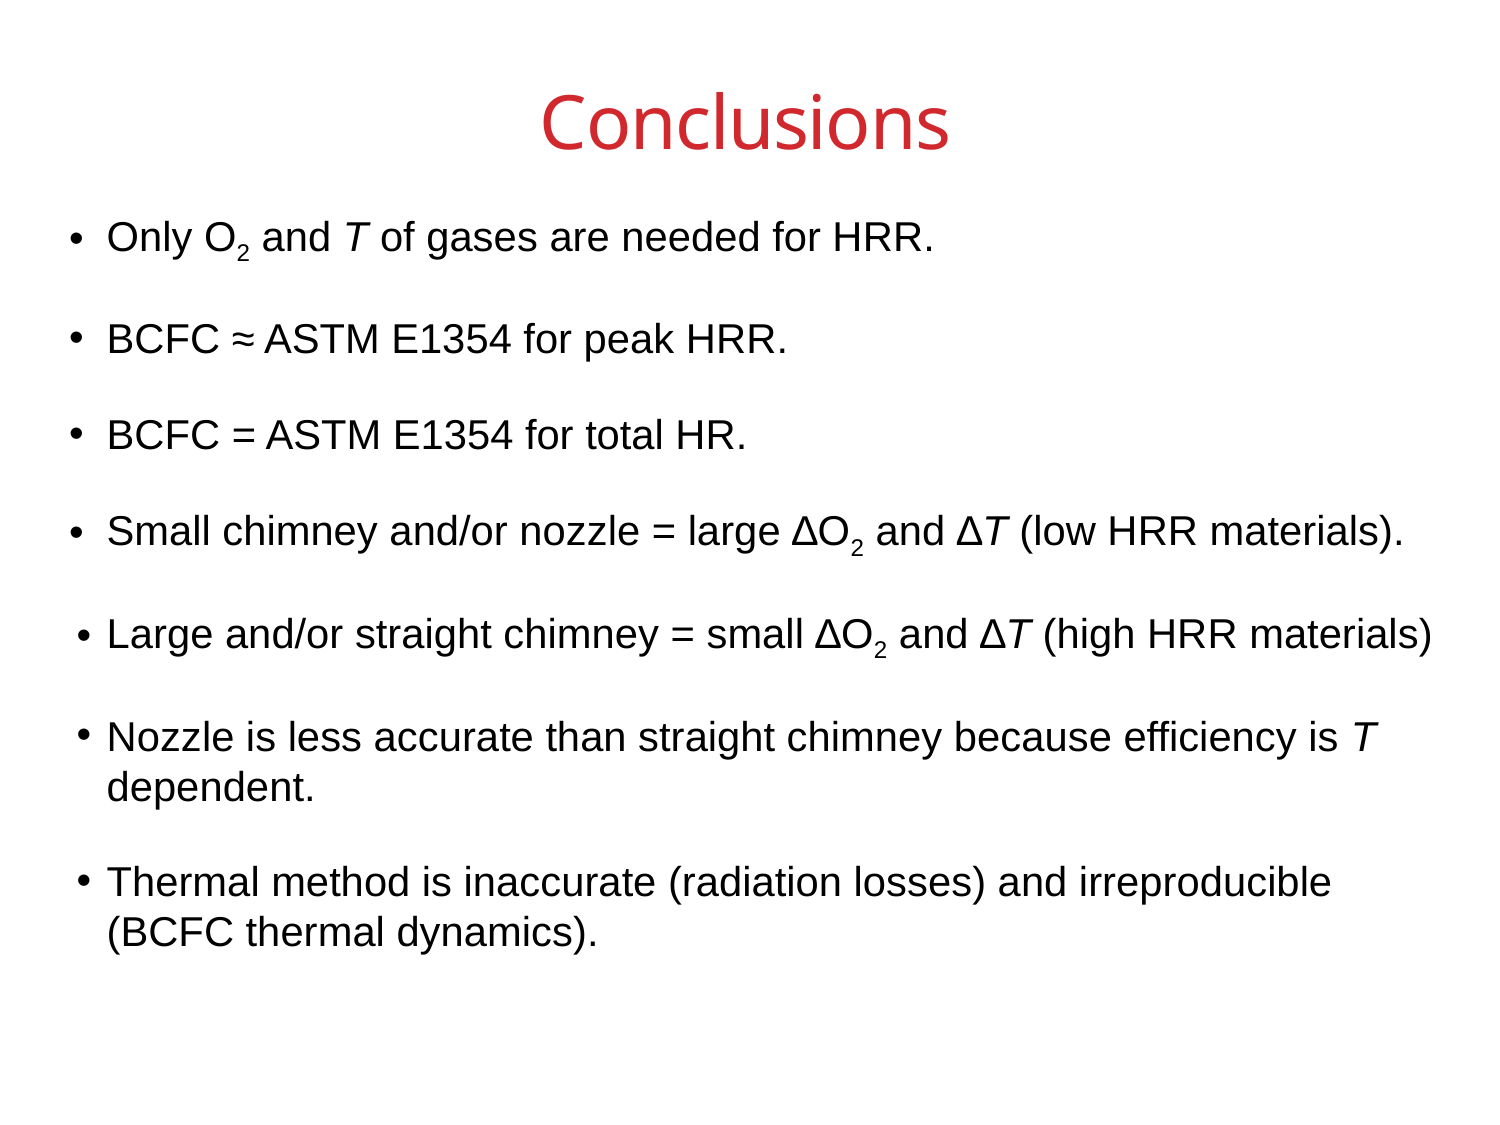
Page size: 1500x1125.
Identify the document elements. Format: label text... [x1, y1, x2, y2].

list Only O2 and T of gases are needed for HRR. BCFC ≈ ASTM E1354 for peak HRR. BCFC = ASTM E1354 for total HR. Small chimney and/or nozzle = large ∆O2 and ∆T (low HRR materials). Large and/or straight chimney = small ∆O2 and ∆T (high HRR materials) Nozzle is less accurate than straight chimney because efficiency is T dependent. Thermal method is inaccurate (radiation losses) and irreproducible (BCFC thermal dynamics). [54, 202, 1455, 816]
title Conclusions [270, 53, 1221, 173]
